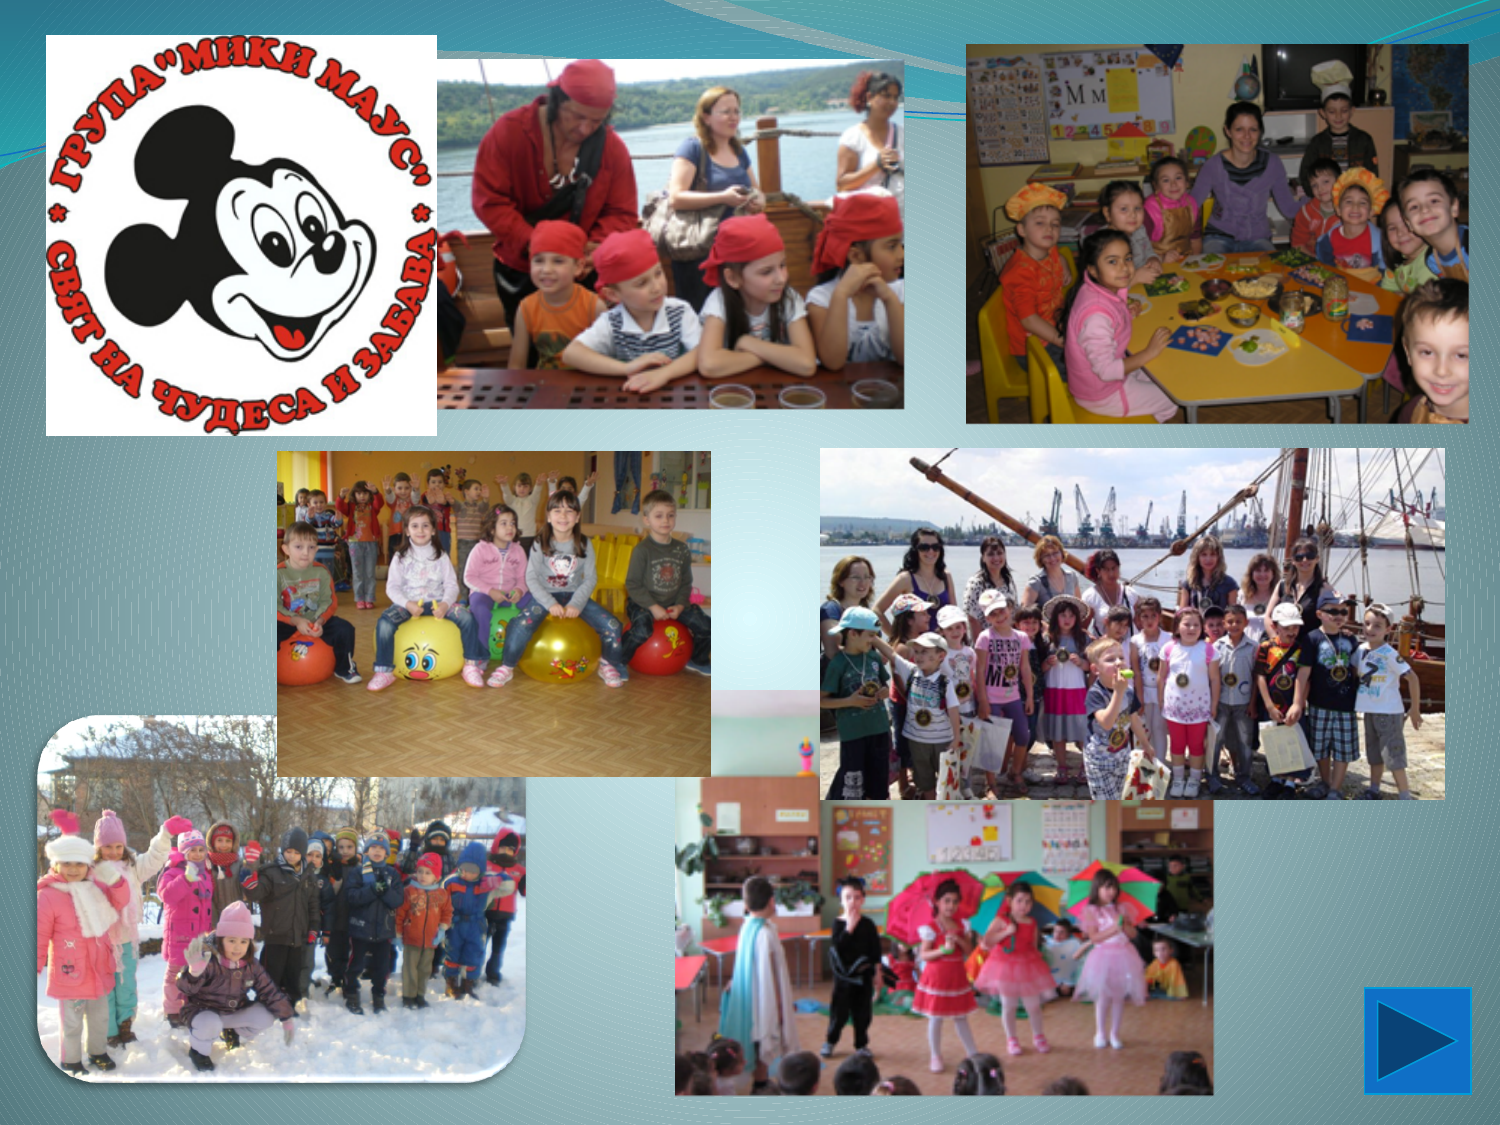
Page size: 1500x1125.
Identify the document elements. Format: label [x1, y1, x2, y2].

text_box [1364, 987, 1471, 1094]
picture [46, 34, 907, 436]
picture [19, 706, 535, 1099]
picture [674, 690, 1218, 1099]
picture [276, 451, 711, 777]
picture [820, 448, 1445, 800]
picture [966, 44, 1472, 426]
